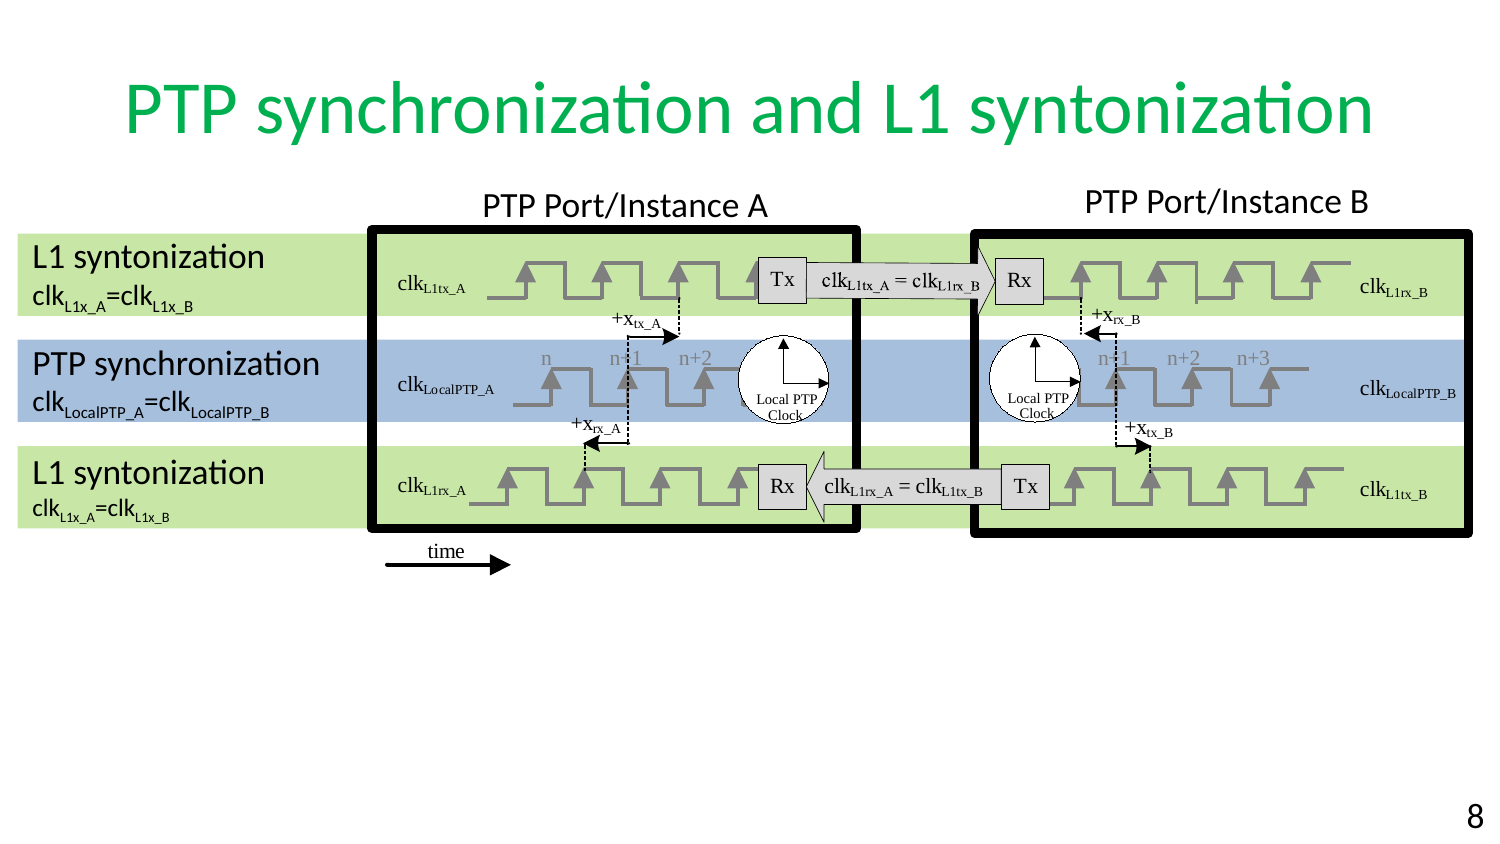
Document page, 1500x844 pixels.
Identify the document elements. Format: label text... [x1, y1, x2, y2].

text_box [737, 335, 830, 424]
title PTP synchronization and L1 syntonization [0, 33, 1500, 175]
text_box L1 syntonization clkL1x_A=clkL1x_B [16, 444, 366, 531]
text_box 8 [1451, 785, 1500, 843]
text_box PTP Port/Instance A [467, 174, 784, 227]
text_box PTP Port/Instance B [1069, 170, 1385, 227]
text_box L1 syntonization clkL1x_A=clkL1x_B [16, 231, 367, 318]
picture [371, 229, 1469, 576]
text_box PTP synchronization clkLocalPTP_A=clkLocalPTP_B [16, 338, 366, 424]
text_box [989, 333, 1081, 423]
